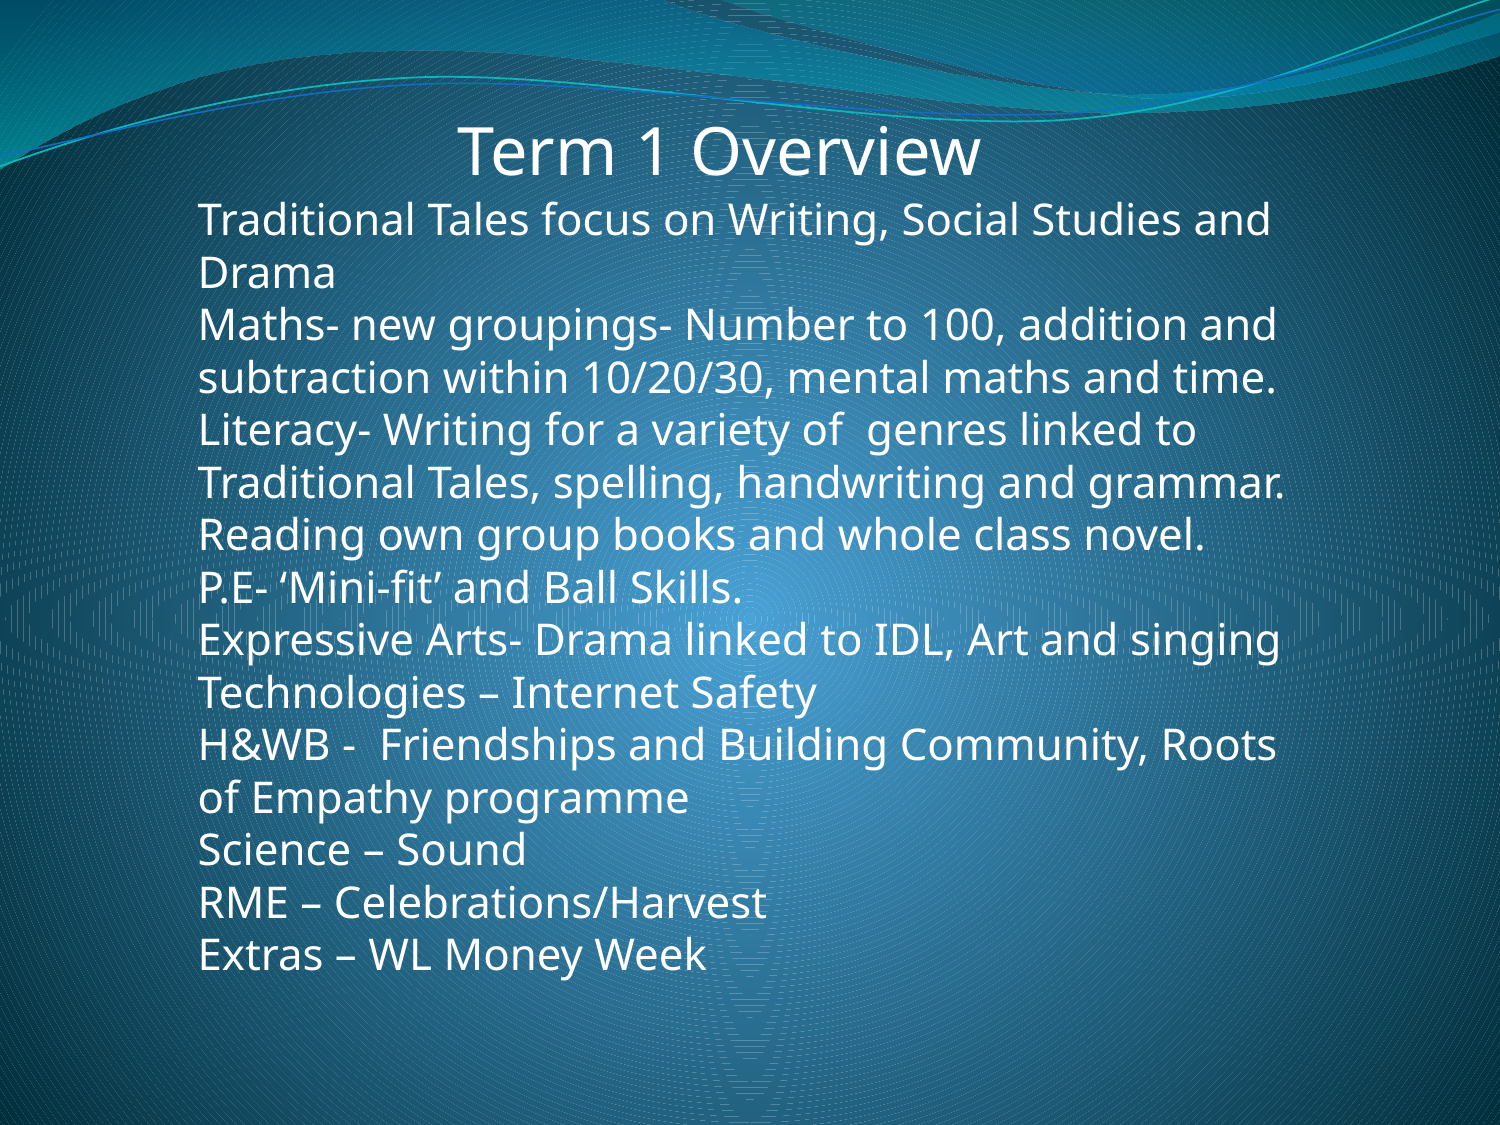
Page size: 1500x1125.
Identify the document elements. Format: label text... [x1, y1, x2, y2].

text_box Term 1 Overview [442, 101, 1010, 197]
text_box Traditional Tales focus on Writing, Social Studies and Drama Maths- new groupings- Number to 100, addition and subtraction within 10/20/30, mental maths and time. Literacy- Writing for a variety of genres linked to Traditional Tales, spelling, handwriting and grammar. Reading own group books and whole class novel. P.E- ‘Mini-fit’ and Ball Skills. Expressive Arts- Drama linked to IDL, Art and singing Technologies – Internet Safety H&WB - Friendships and Building Community, Roots of Empathy programme Science – Sound RME – Celebrations/Harvest Extras – WL Money Week [183, 184, 1323, 987]
